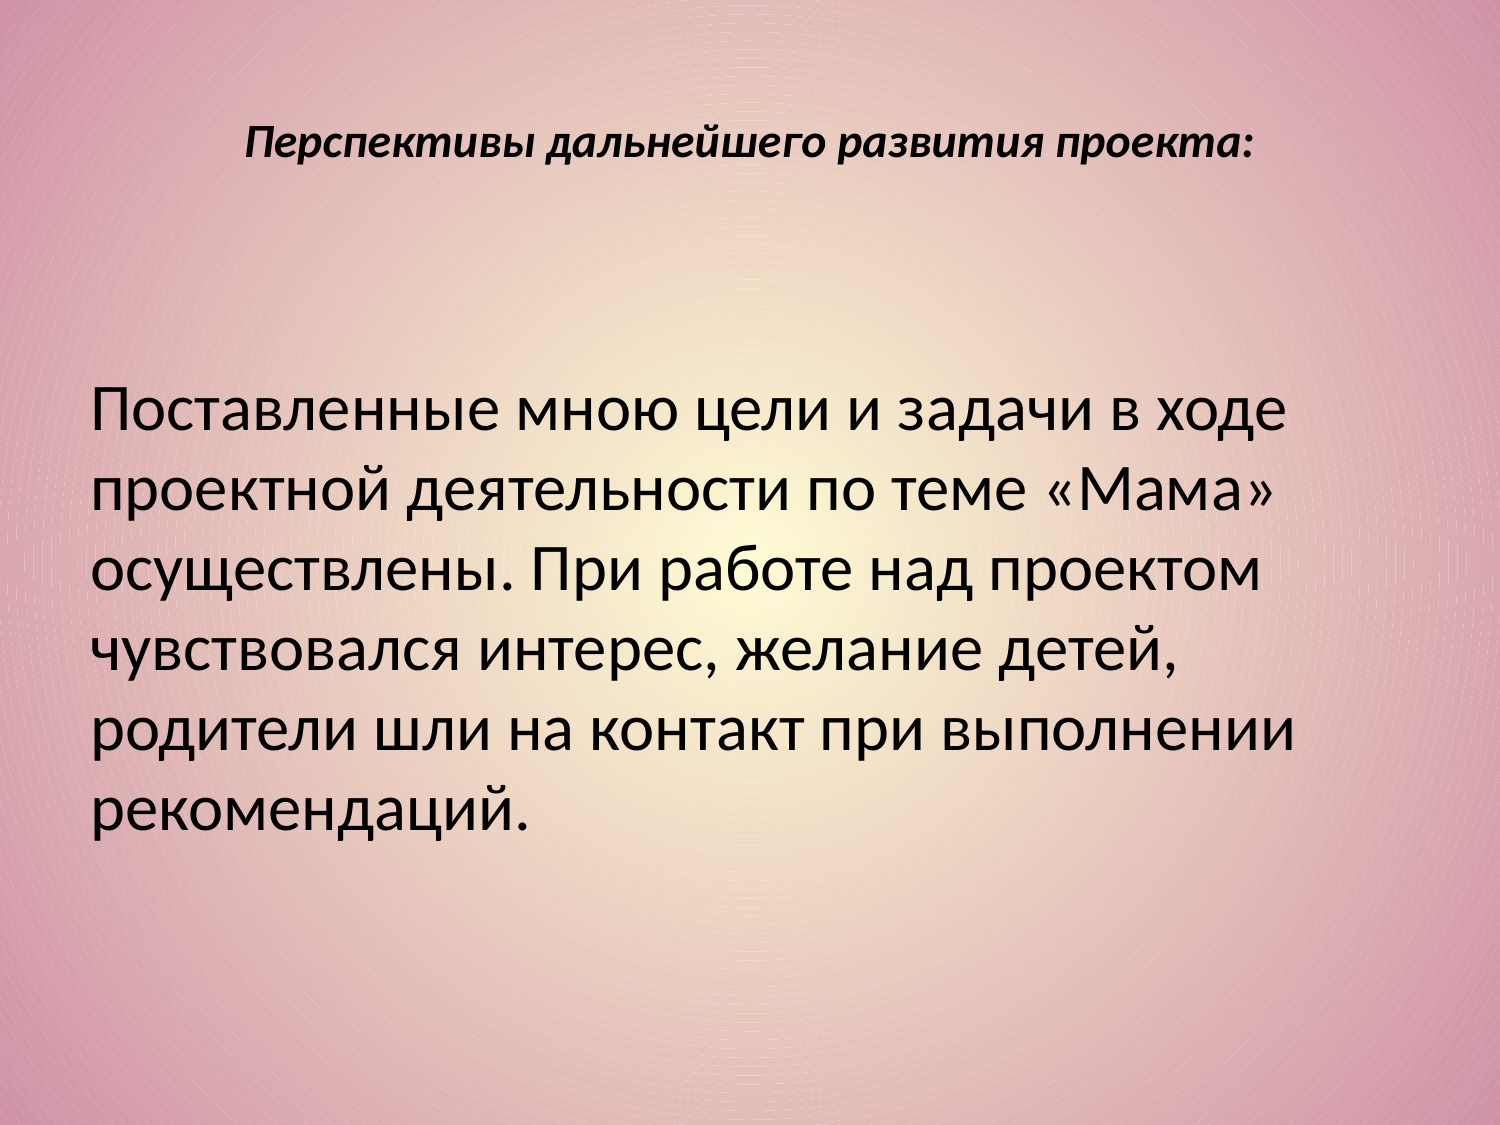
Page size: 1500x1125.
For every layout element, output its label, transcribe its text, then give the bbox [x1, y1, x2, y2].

list Поставленные мною цели и задачи в ходе проектной деятельности по теме «Мама» осуществлены. При работе над проектом чувствовался интерес, желание детей, родители шли на контакт при выполнении рекомендаций. [75, 262, 1425, 1005]
title Перспективы дальнейшего развития проекта: [75, 45, 1425, 233]
